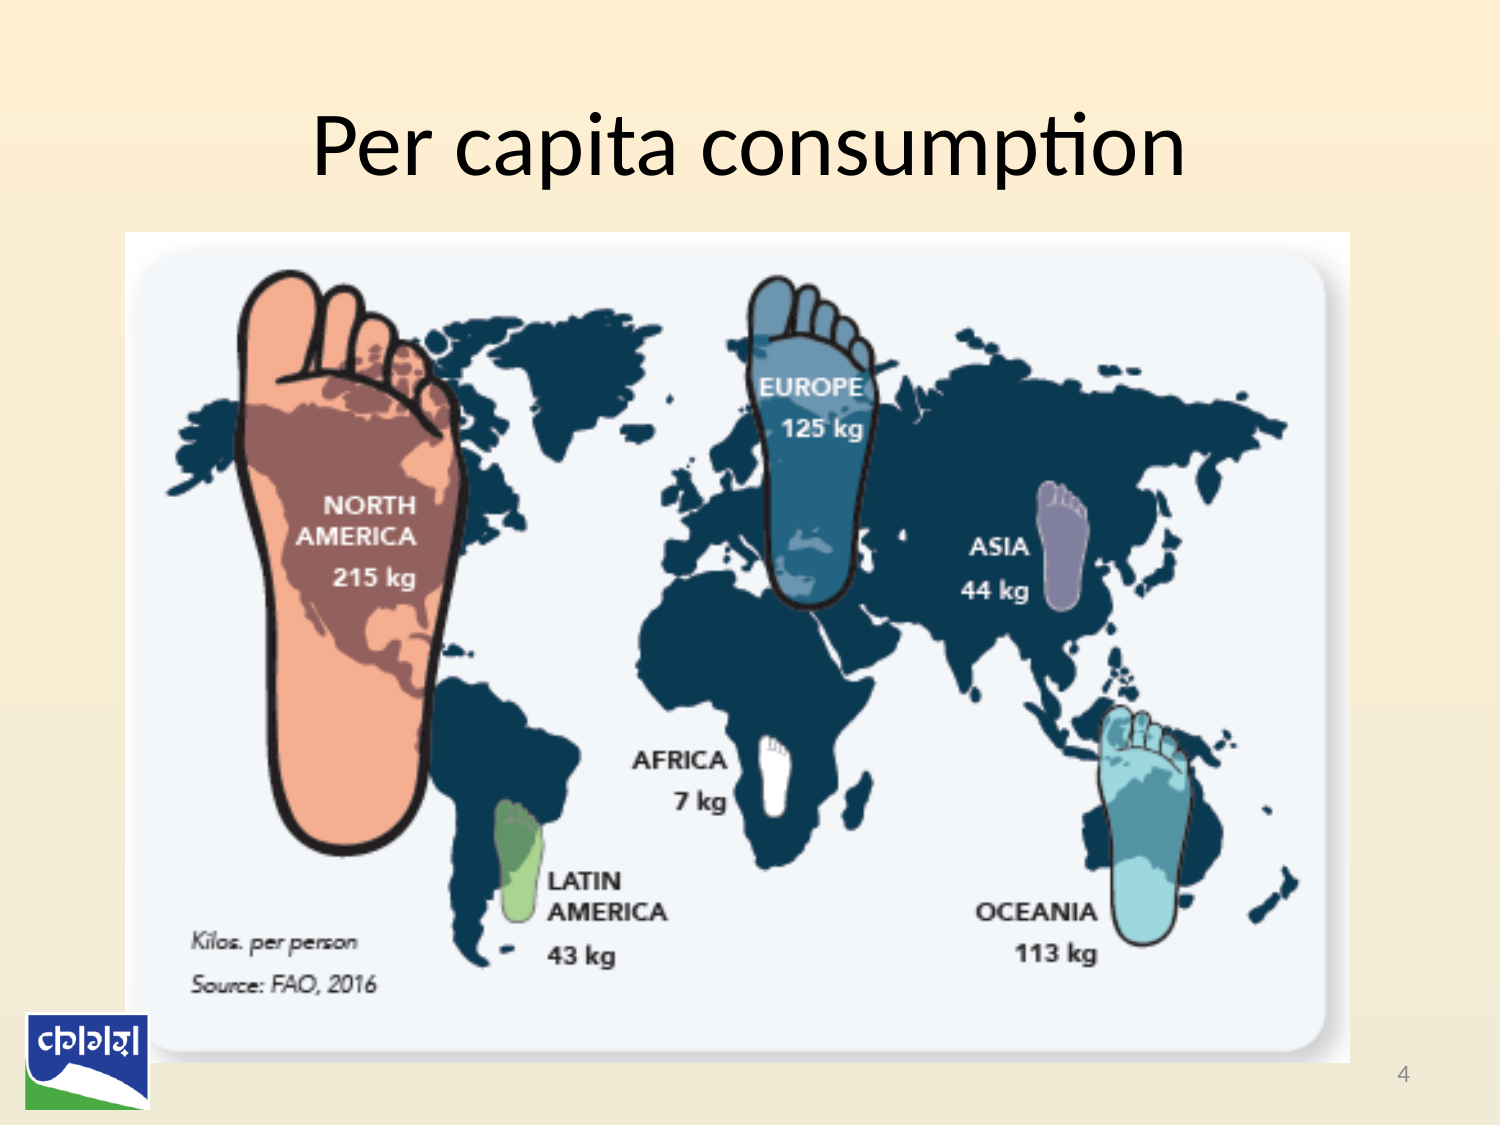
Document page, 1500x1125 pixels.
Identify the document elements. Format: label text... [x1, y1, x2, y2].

picture [24, 232, 1351, 1110]
title Per capita consumption [75, 45, 1425, 233]
slide_number 4 [1074, 1042, 1425, 1103]
